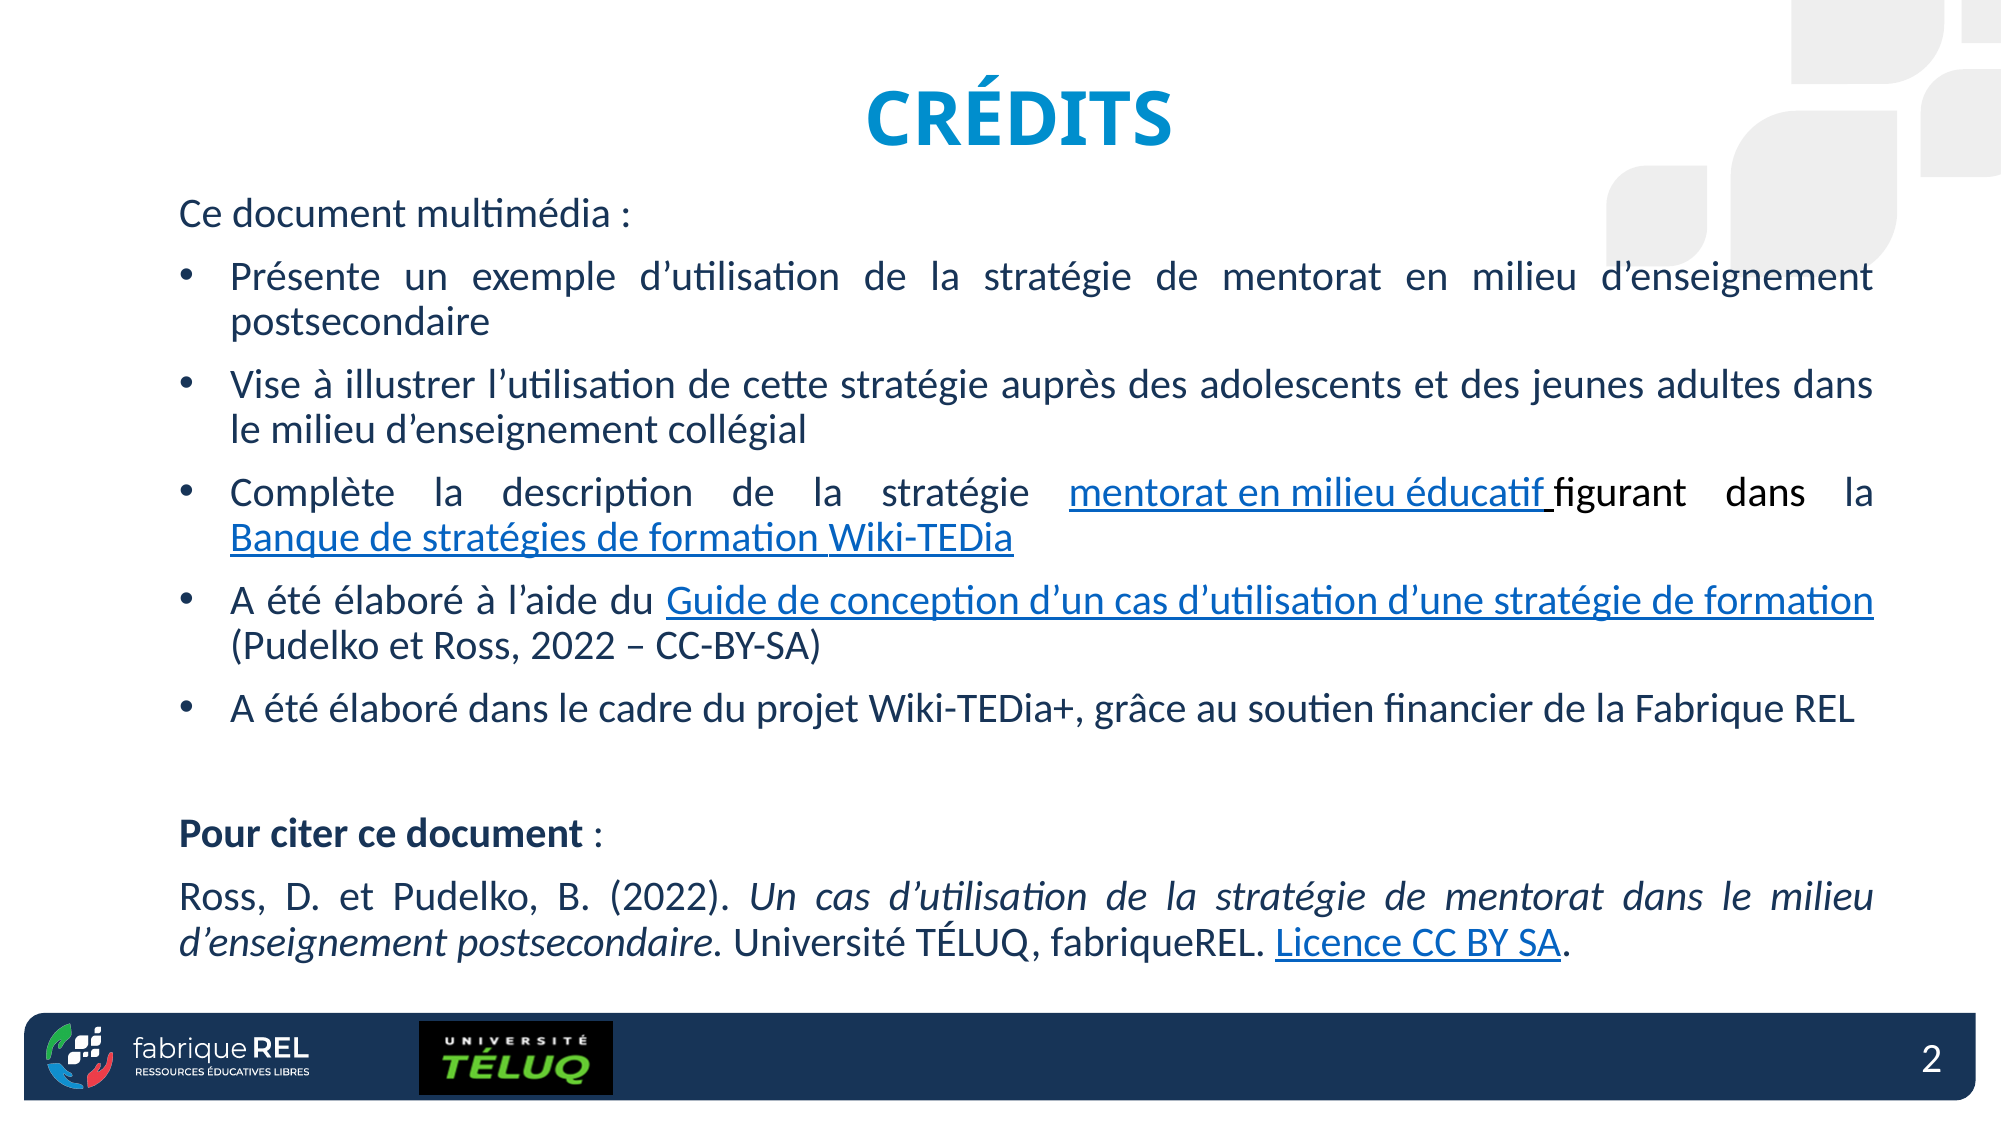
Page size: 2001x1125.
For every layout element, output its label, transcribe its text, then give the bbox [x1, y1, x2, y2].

picture [25, 979, 329, 1125]
slide_number 2 [1821, 1025, 1958, 1086]
picture [419, 1021, 613, 1095]
title CRÉDITS [137, 59, 1863, 184]
list Ce document multimédia : Présente un exemple d’utilisation de la stratégie de mentorat en milieu d’enseignement postsecondaire Vise à illustrer l’utilisation de cette stratégie auprès des adolescents et des jeunes adultes dans le milieu d’enseignement collégial Complète la description de la stratégie mentorat en milieu éducatif figurant dans la Banque de stratégies de formation Wiki-TEDia A été élaboré à l’aide du Guide de conception d’un cas d’utilisation d’une stratégie de formation (Pudelko et Ross, 2022 – CC-BY-SA) A été élaboré dans le cadre du projet Wiki-TEDia+, grâce au soutien financier de la Fabrique REL Pour citer ce document : Ross, D. et Pudelko, B. (2022). Un cas d’utilisation de la stratégie de mentorat dans le milieu d’enseignement postsecondaire. Université TÉLUQ, fabriqueREL. Licence CC BY SA. [164, 183, 1890, 986]
